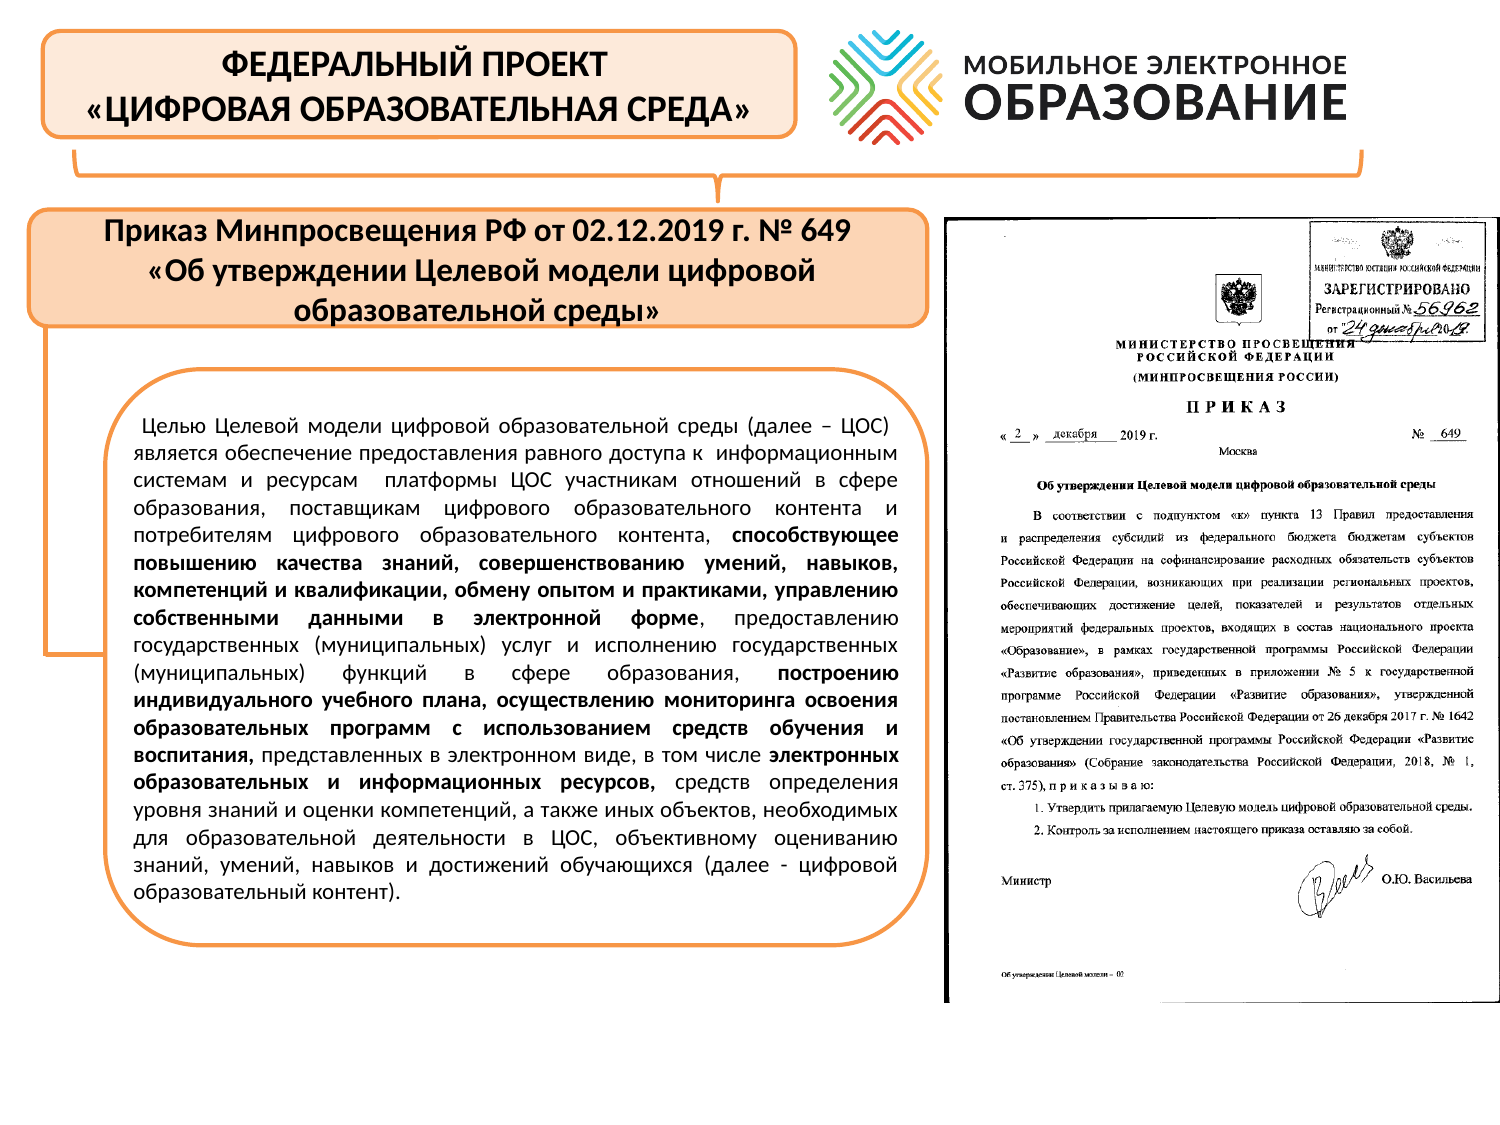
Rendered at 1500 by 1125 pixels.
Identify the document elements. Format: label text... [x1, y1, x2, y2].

picture [829, 30, 1346, 145]
text_box ФЕДЕРАЛЬНЫЙ ПРОЕКТ «ЦИФРОВАЯ ОБРАЗОВАТЕЛЬНАЯ СРЕДА» [40, 28, 798, 140]
picture [944, 217, 1500, 1004]
text_box Приказ Минпросвещения РФ от 02.12.2019 г. № 649 «Об утверждении Целевой модели цифровой образовательной среды» [26, 207, 930, 329]
text_box [72, 149, 1364, 204]
text_box Целью Целевой модели цифровой образовательной среды (далее – ЦОС) является обеспечение предоставления равного доступа к информационным системам и ресурсам платформы ЦОС участникам отношений в сфере образования, поставщикам цифрового образовательного контента и потребителям цифрового образовательного контента, способствующее повышению качества знаний, совершенствованию умений, навыков, компетенций и квалификации, обмену опытом и практиками, управлению собственными данными в электронной форме, предоставлению государственных (муниципальных) услуг и исполнению государственных (муниципальных) функций в сфере образования, построению индивидуального учебного плана, осуществлению мониторинга освоения образовательных программ с использованием средств обучения и воспитания, представленных в электронном виде, в том числе электронных образовательных и информационных ресурсов, средств определения уровня знаний и оценки компетенций, а также иных объектов, необходимых для образовательной деятельности в ЦОС, объективному оцениванию знаний, умений, навыков и достижений обучающихся (далее - цифровой образовательный контент). [103, 367, 930, 948]
